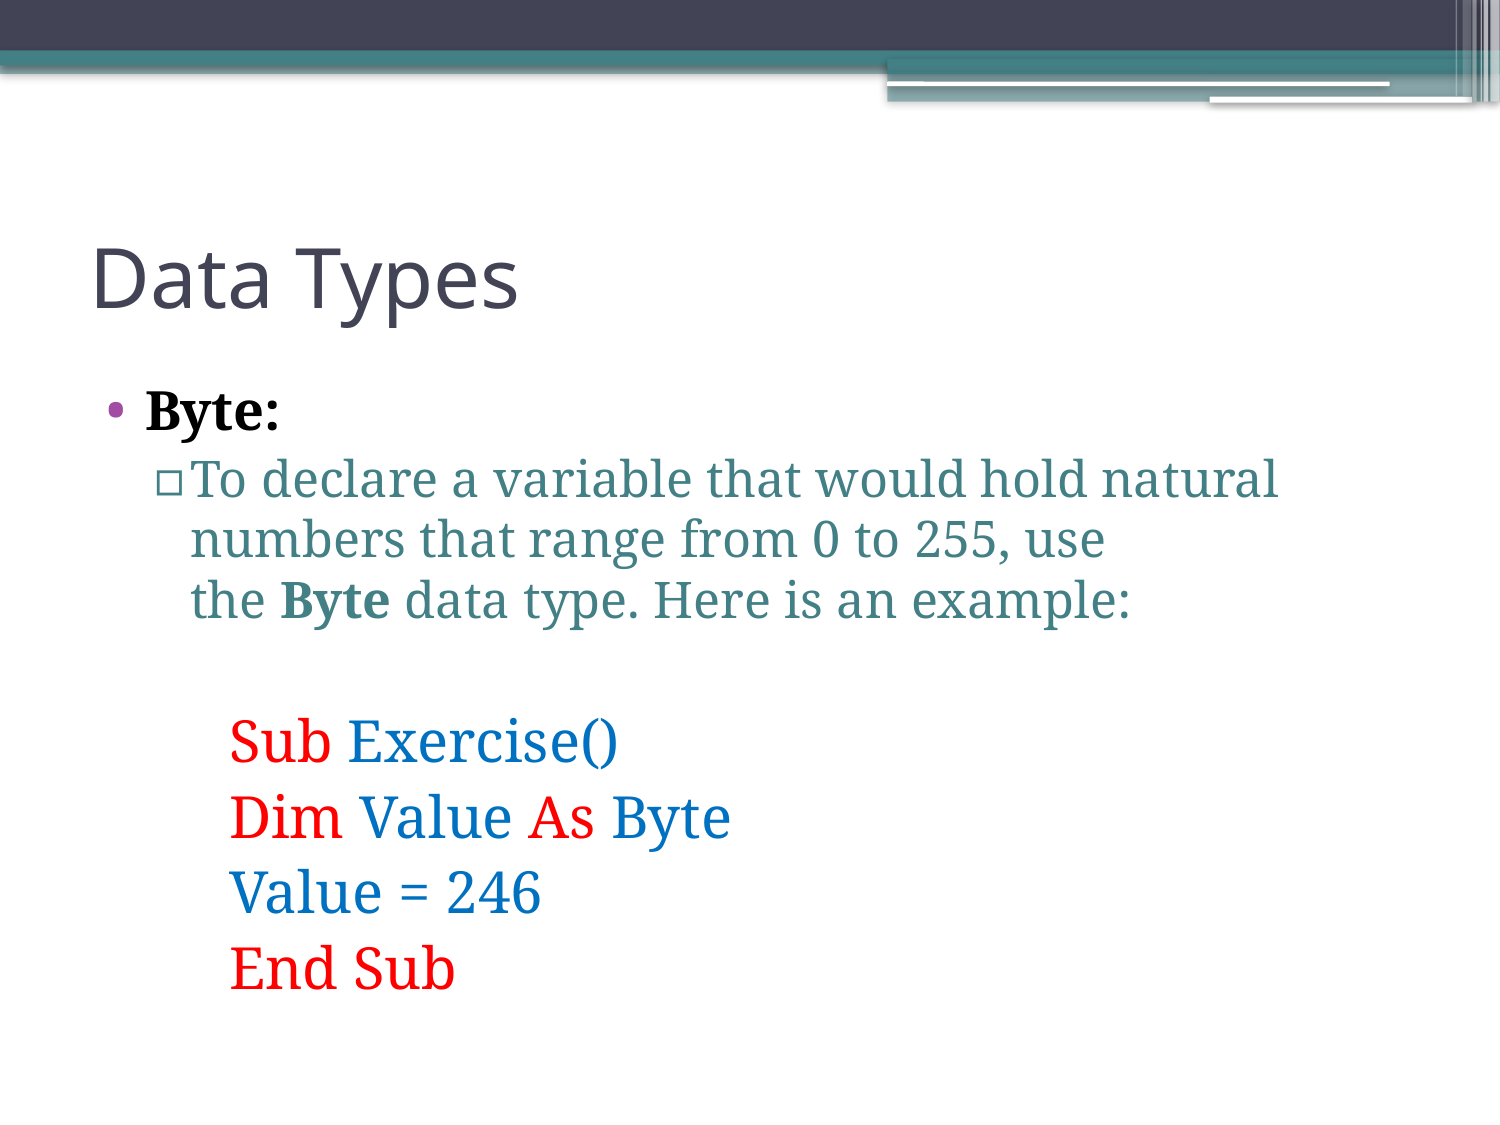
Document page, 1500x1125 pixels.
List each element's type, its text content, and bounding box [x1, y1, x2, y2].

list Byte: To declare a variable that would hold natural numbers that range from 0 to 255, use the Byte data type. Here is an example: Sub Exercise() Dim Value As Byte Value = 246 End Sub [75, 368, 1425, 1079]
title Data Types [75, 187, 1425, 363]
